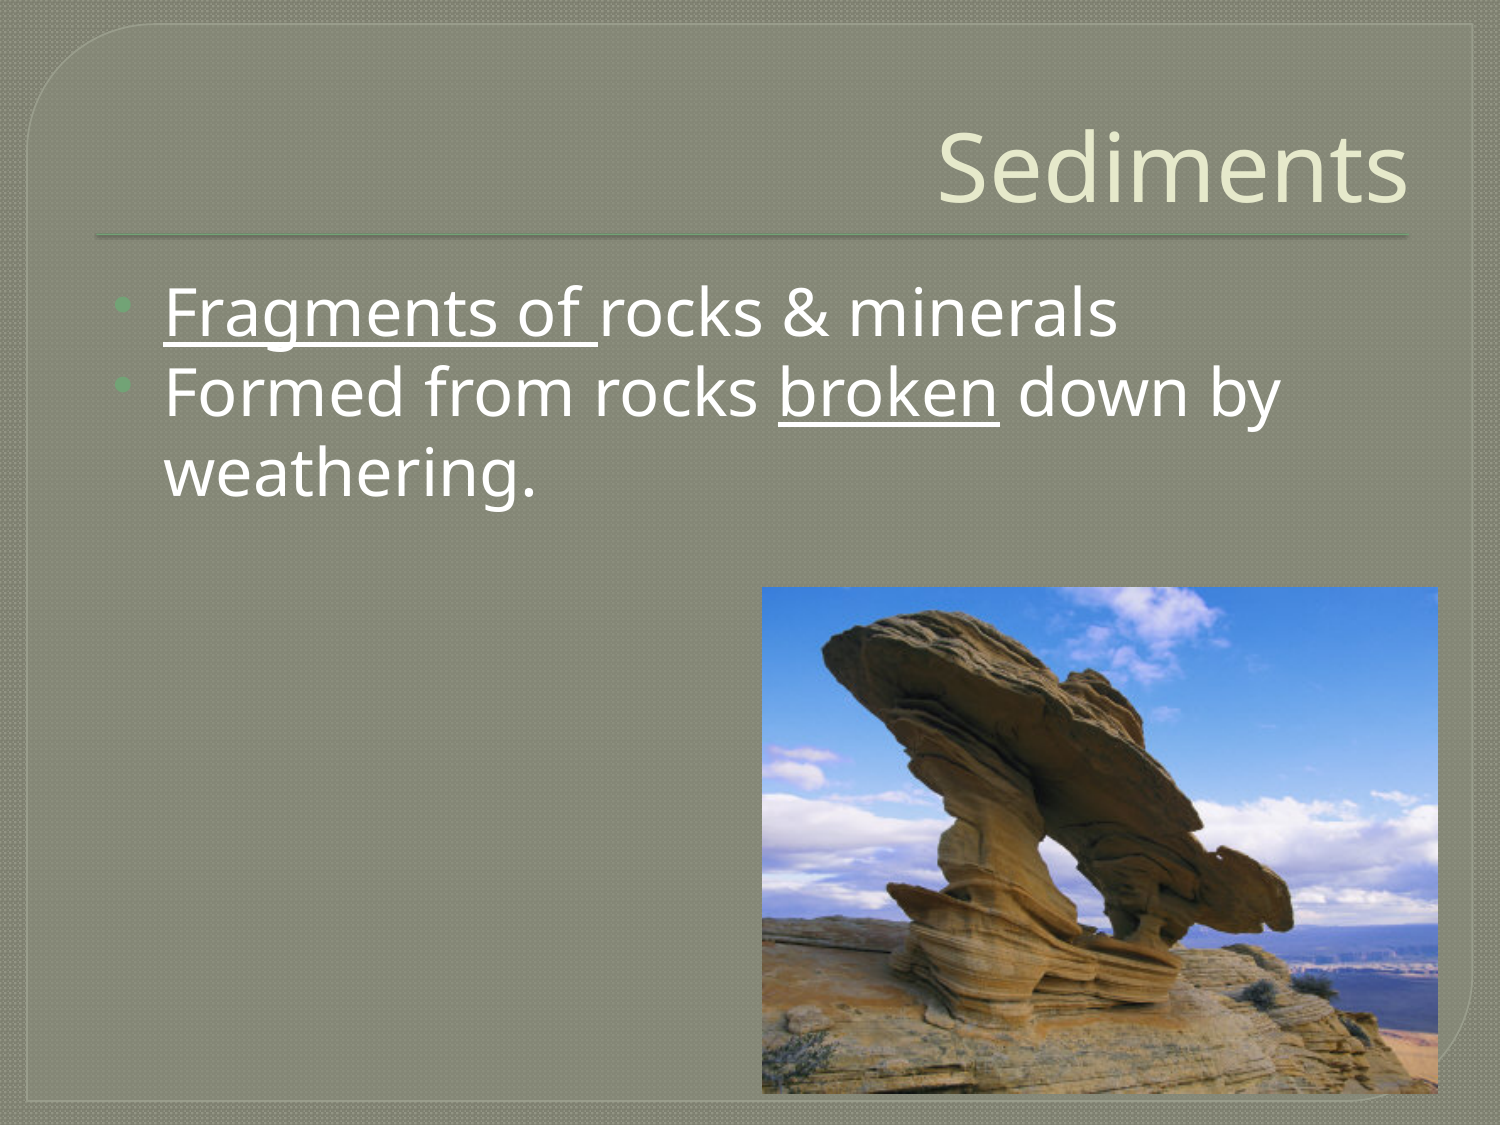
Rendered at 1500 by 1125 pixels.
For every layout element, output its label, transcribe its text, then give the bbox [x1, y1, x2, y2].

list Fragments of rocks & minerals Formed from rocks broken down by weathering. [100, 262, 1438, 663]
title Sediments [75, 41, 1425, 230]
picture [762, 587, 1438, 1094]
